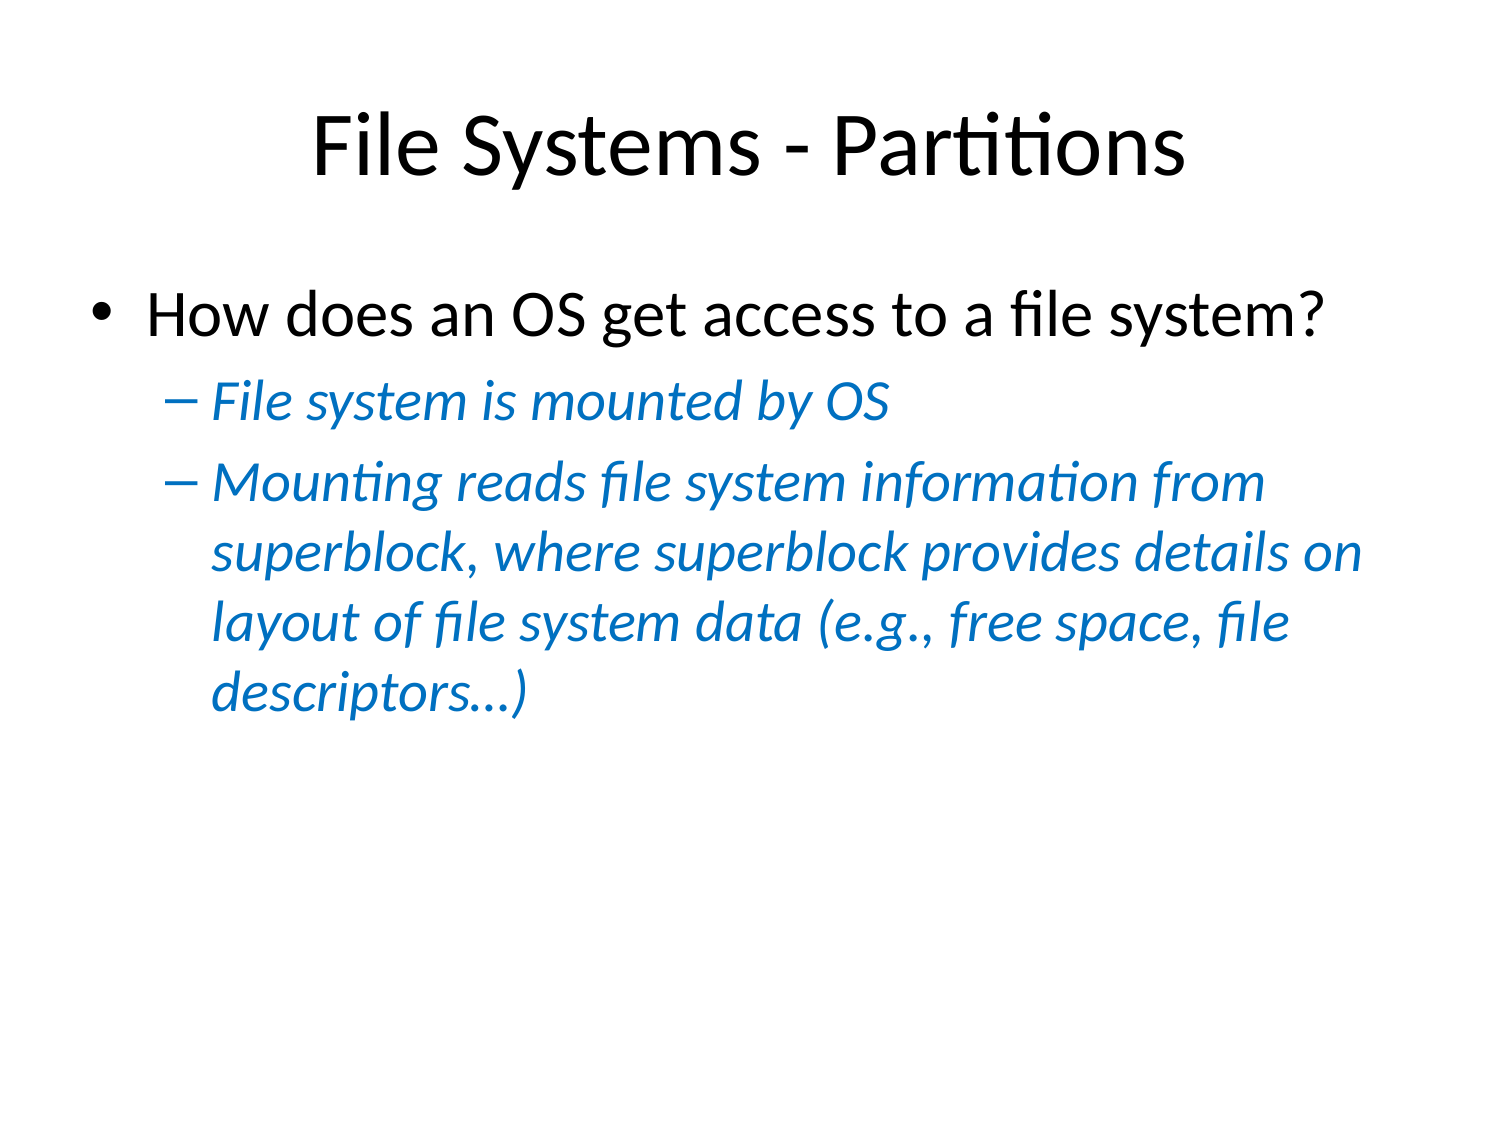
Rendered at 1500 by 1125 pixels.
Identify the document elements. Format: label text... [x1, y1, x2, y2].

title File Systems - Partitions [75, 45, 1425, 233]
list How does an OS get access to a file system? File system is mounted by OS Mounting reads file system information from superblock, where superblock provides details on layout of file system data (e.g., free space, file descriptors…) [75, 262, 1425, 1005]
